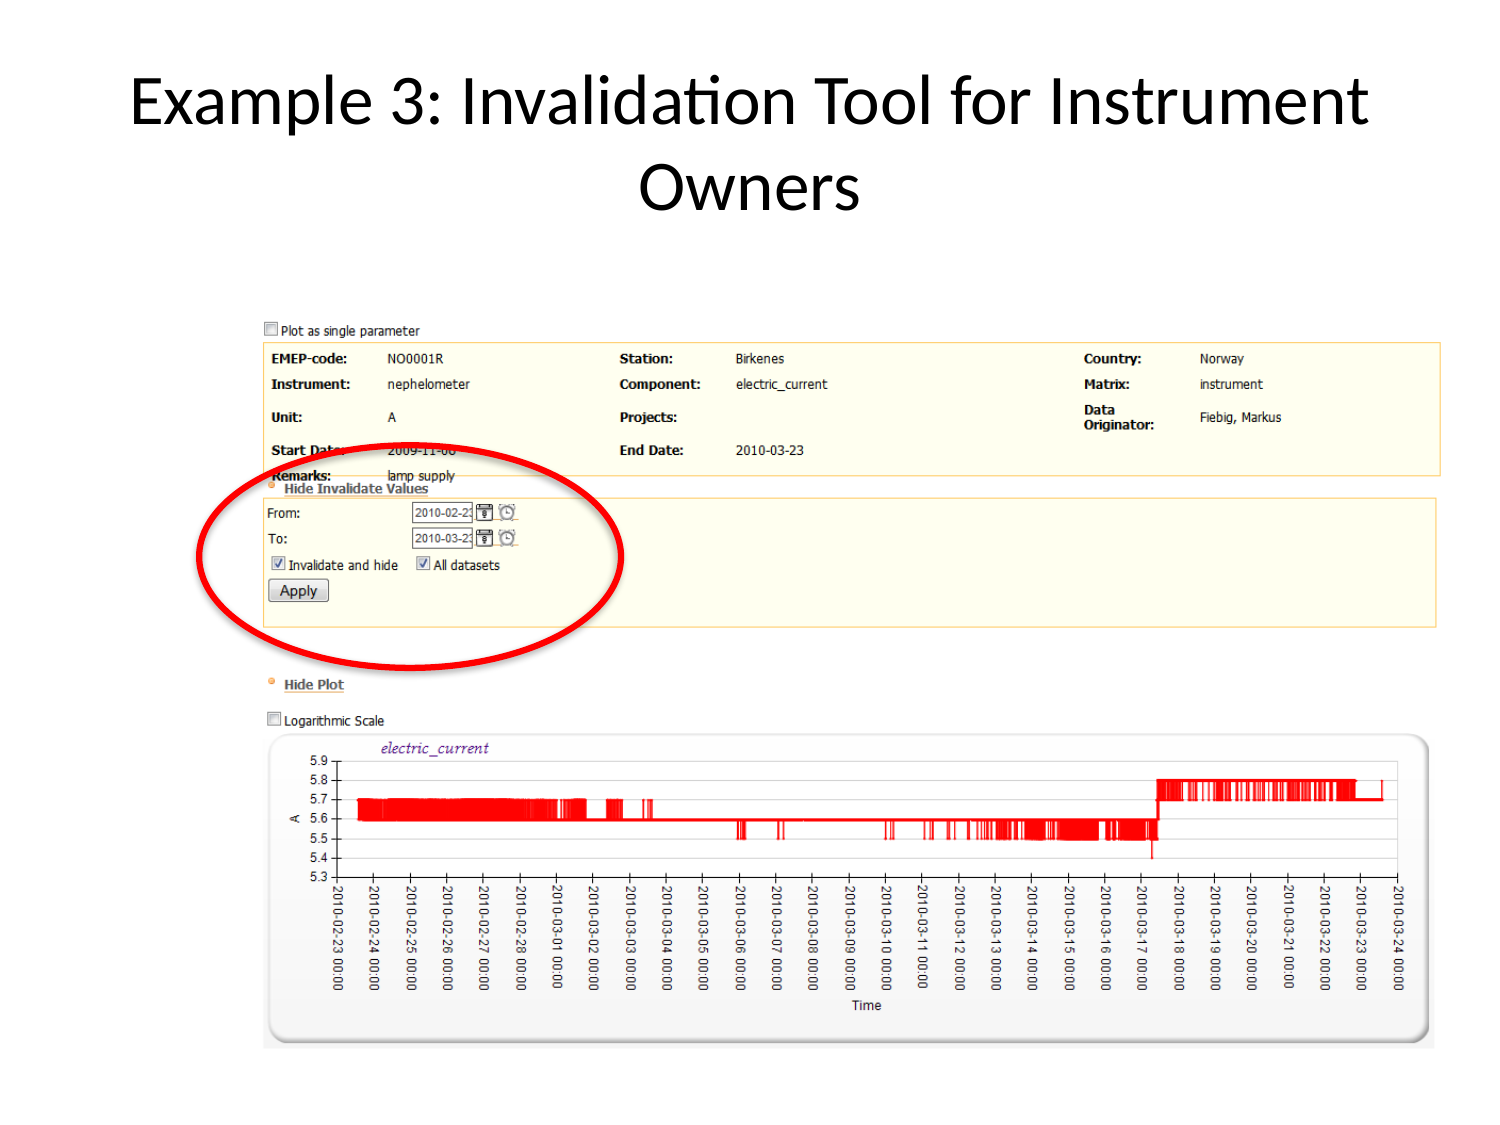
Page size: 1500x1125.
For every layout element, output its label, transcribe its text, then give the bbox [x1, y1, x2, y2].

title Example 3: Invalidation Tool for Instrument Owners [75, 45, 1425, 233]
picture [245, 316, 1454, 1069]
text_box [198, 489, 240, 624]
